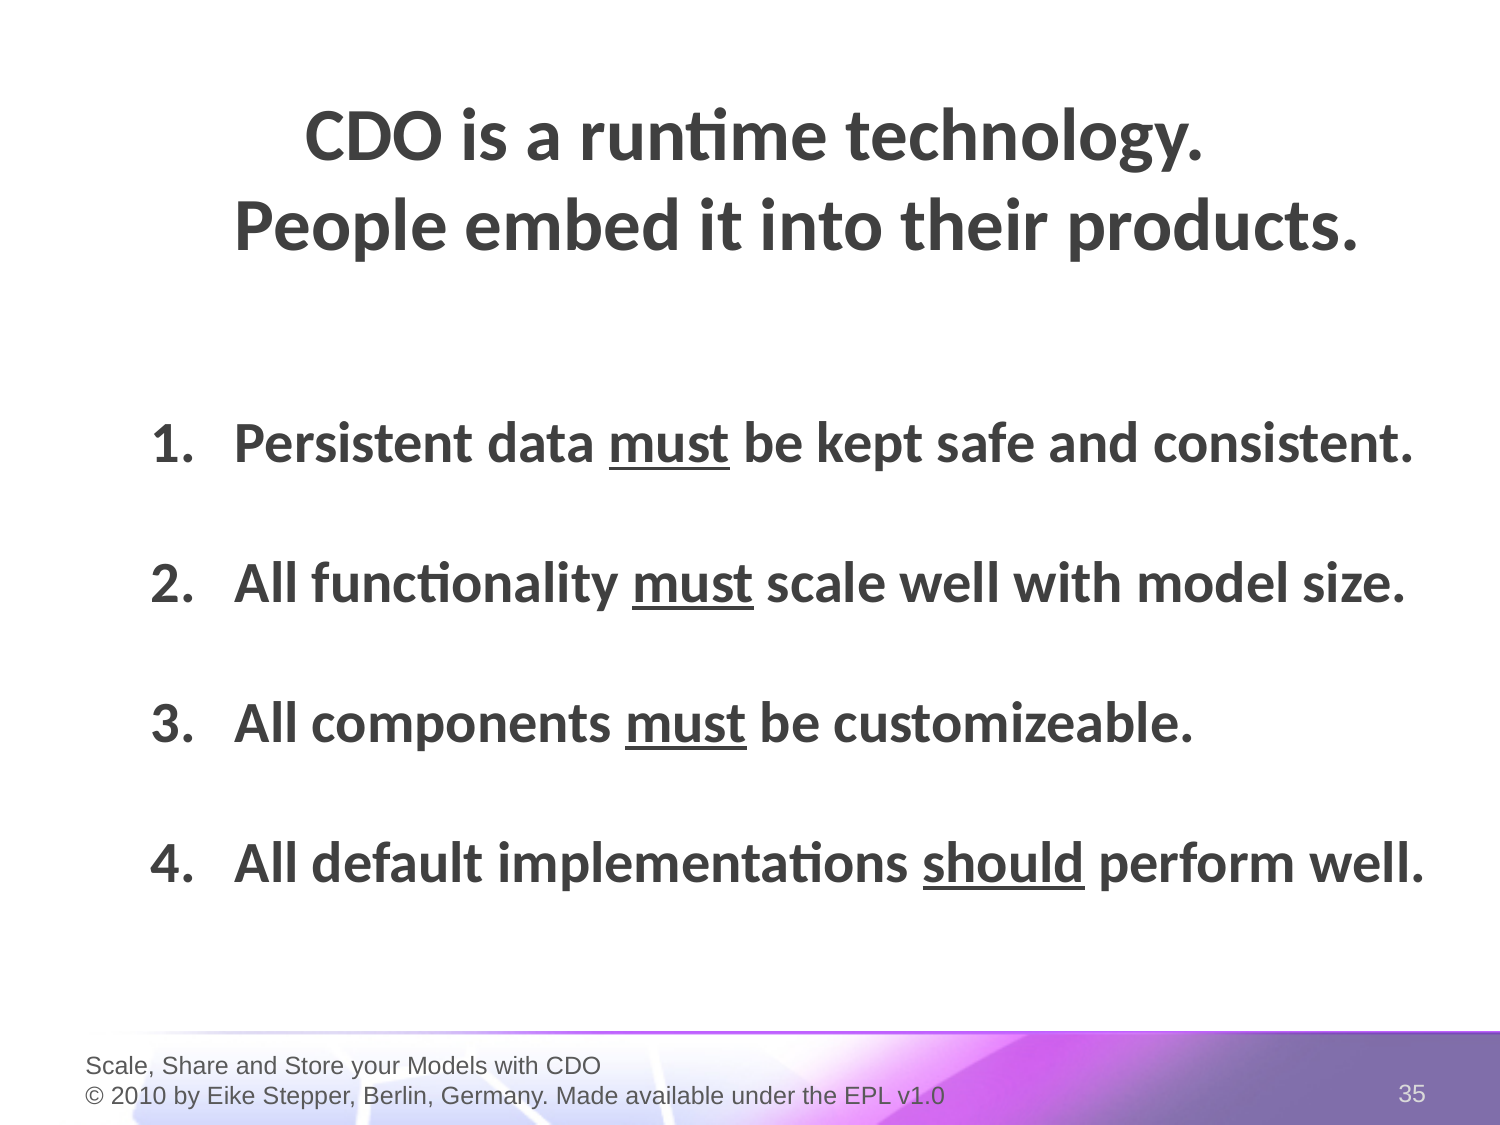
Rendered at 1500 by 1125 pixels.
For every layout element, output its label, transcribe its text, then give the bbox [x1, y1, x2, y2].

picture [0, 1031, 1500, 1125]
footer Scale, Share and Store your Models with CDO © 2010 by Eike Stepper, Berlin, Germany. Made available under the EPL v1.0 [70, 1049, 1325, 1110]
text_box Persistent data must be kept safe and consistent. All functionality must scale well with model size. All components must be customizeable. All default implementations should perform well. [135, 397, 1500, 972]
text_box CDO is a runtime technology. People embed it into their products. [5, 78, 1500, 273]
slide_number 35 [1335, 1062, 1442, 1123]
